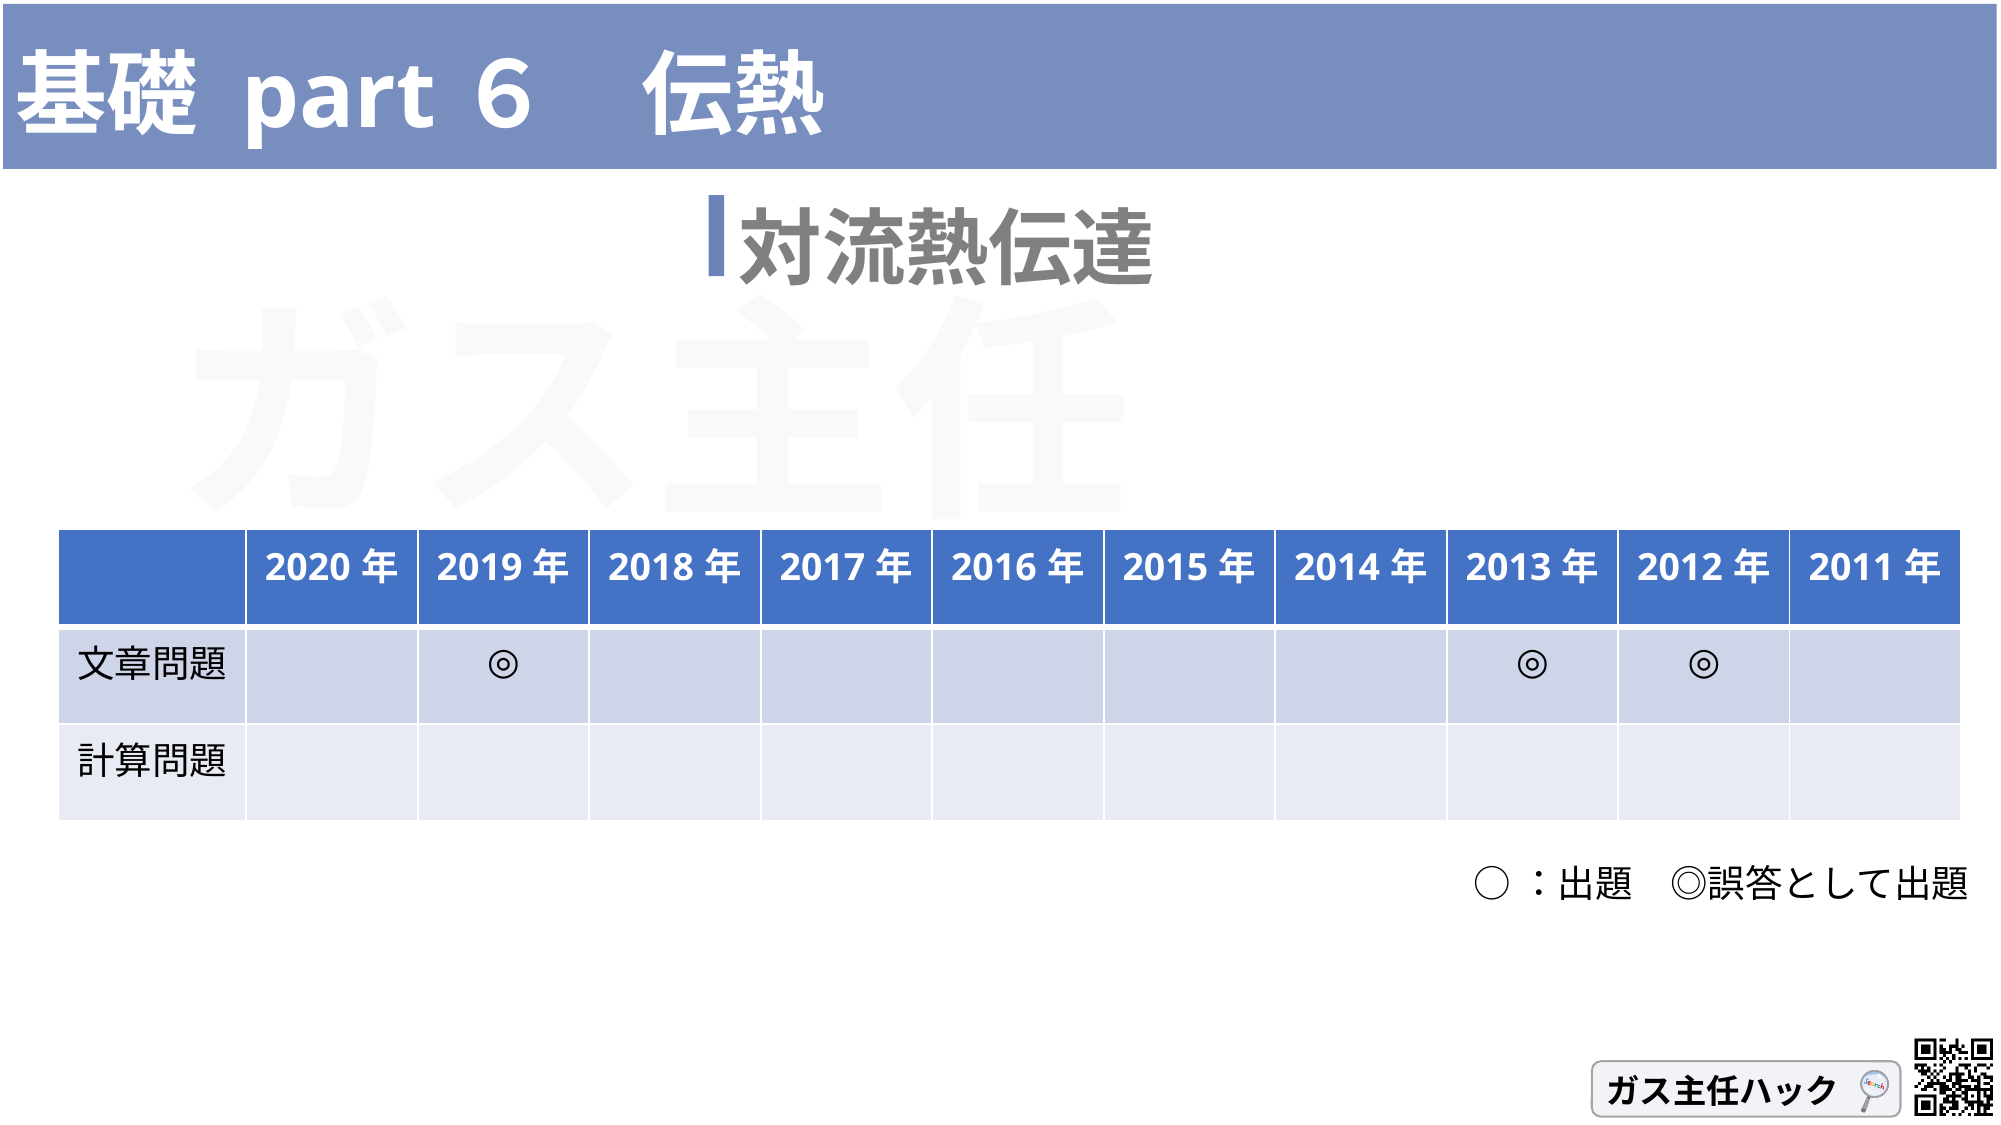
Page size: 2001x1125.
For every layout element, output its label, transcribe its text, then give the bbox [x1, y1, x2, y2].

text_box ○：出題 ◎誤答として出題 [1459, 852, 2000, 913]
table_cell [933, 630, 1103, 723]
text_box 対流熱伝達 [724, 187, 2000, 303]
table_cell [1790, 630, 1960, 723]
table_header 2011年 [1790, 530, 1960, 624]
table_cell [1276, 630, 1446, 723]
table_header 2019年 [419, 530, 588, 624]
title 基礎 part６ 伝熱 [0, 26, 1725, 169]
table_cell [1448, 725, 1617, 820]
table_cell [933, 725, 1103, 820]
table_cell [247, 630, 417, 723]
table_cell ◎ [1448, 630, 1617, 723]
text_box [708, 194, 725, 277]
table_cell 計算問題 [59, 725, 245, 820]
table_header 2016年 [933, 530, 1103, 624]
table_cell [247, 725, 417, 820]
table_cell [1619, 725, 1789, 820]
table_cell ◎ [1619, 630, 1789, 723]
table_header 2015年 [1105, 530, 1274, 624]
table_cell 文章問題 [59, 630, 245, 723]
table_header 2020年 [247, 530, 417, 624]
table_cell [1790, 725, 1960, 820]
table_cell [1105, 630, 1274, 723]
table_cell [762, 725, 931, 820]
table_cell [590, 725, 760, 820]
table_cell [762, 630, 931, 723]
table_header 2018年 [590, 530, 760, 624]
table_header 2017年 [762, 530, 931, 624]
table_cell [1276, 725, 1446, 820]
table_header 2012年 [1619, 530, 1789, 624]
table_cell [1105, 725, 1274, 820]
picture [1853, 1069, 1892, 1113]
table_cell [419, 725, 588, 820]
table_header 2014年 [1276, 530, 1446, 624]
table_header 2013年 [1448, 530, 1617, 624]
picture [1905, 1029, 2001, 1125]
table_cell [590, 630, 760, 723]
table_cell ◎ [419, 630, 588, 723]
table_header [59, 530, 245, 624]
